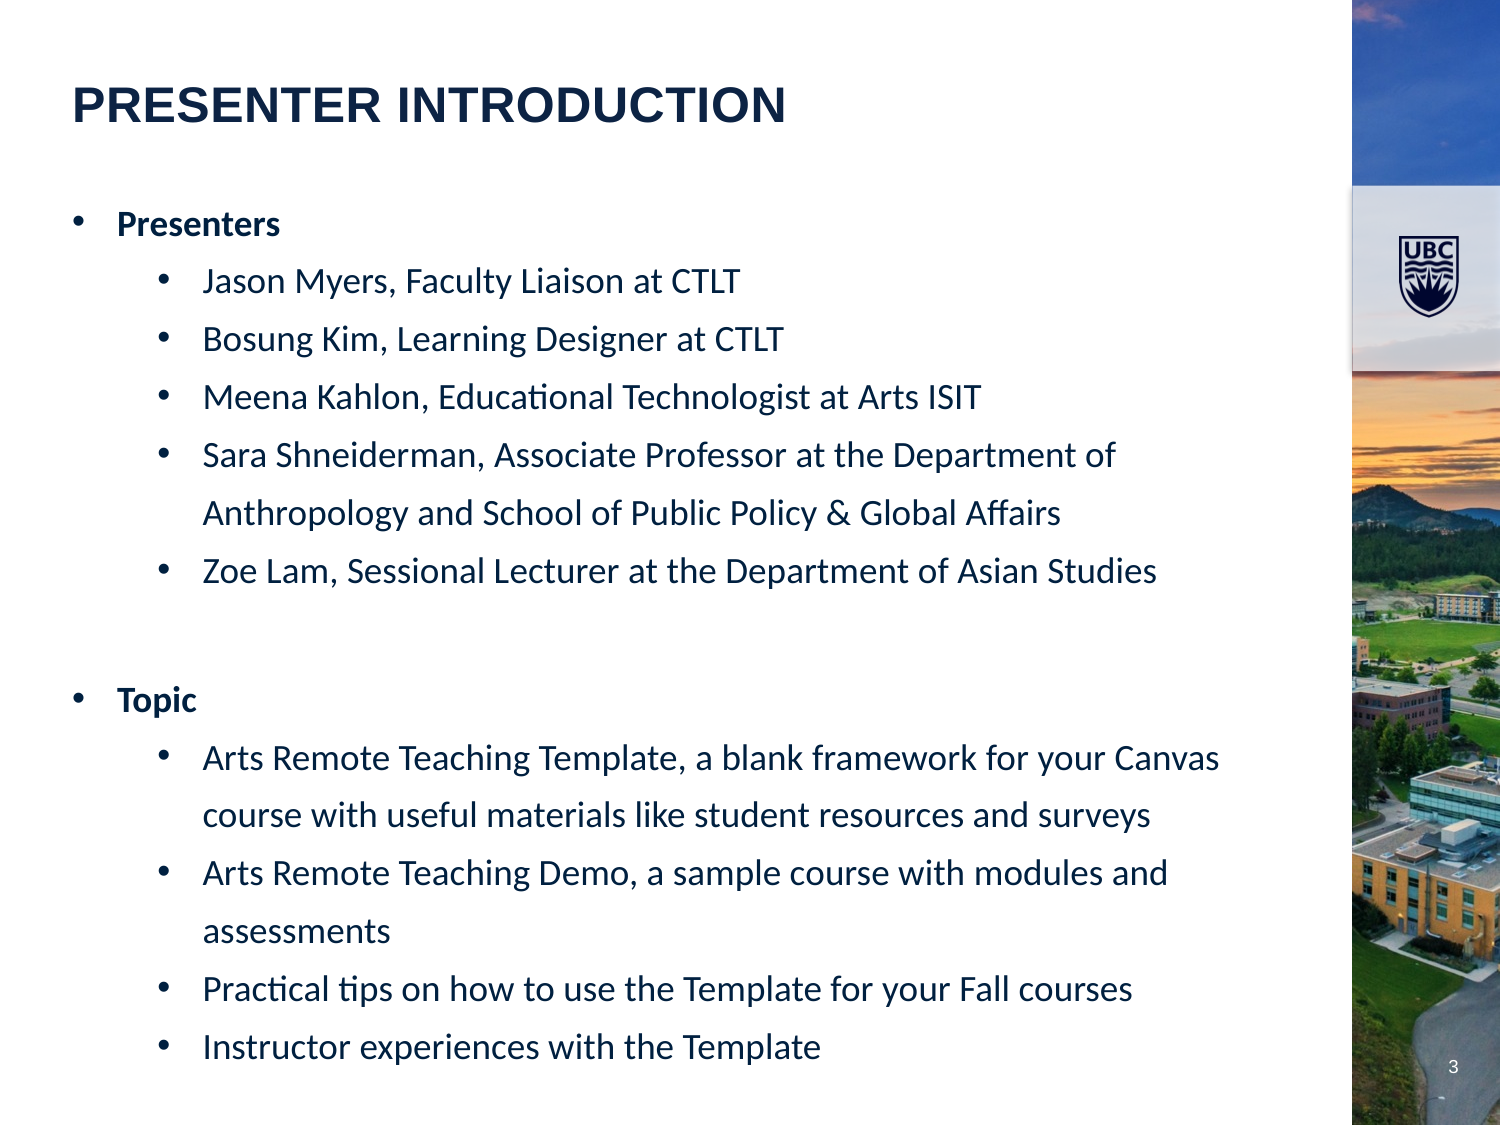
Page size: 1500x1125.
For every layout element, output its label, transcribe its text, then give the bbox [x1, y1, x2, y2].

list Presenter INTRODUCTION [72, 51, 1329, 155]
picture [1352, 372, 1500, 1125]
picture [1352, 0, 1500, 185]
picture [1399, 236, 1459, 318]
list Presenters Jason Myers, Faculty Liaison at CTLT Bosung Kim, Learning Designer at CTLT Meena Kahlon, Educational Technologist at Arts ISIT Sara Shneiderman, Associate Professor at the Department of Anthropology and School of Public Policy & Global Affairs Zoe Lam, Sessional Lecturer at the Department of Asian Studies Topic Arts Remote Teaching Template, a blank framework for your Canvas course with useful materials like student resources and surveys Arts Remote Teaching Demo, a sample course with modules and assessments Practical tips on how to use the Template for your Fall courses Instructor experiences with the Template [72, 185, 1329, 1071]
